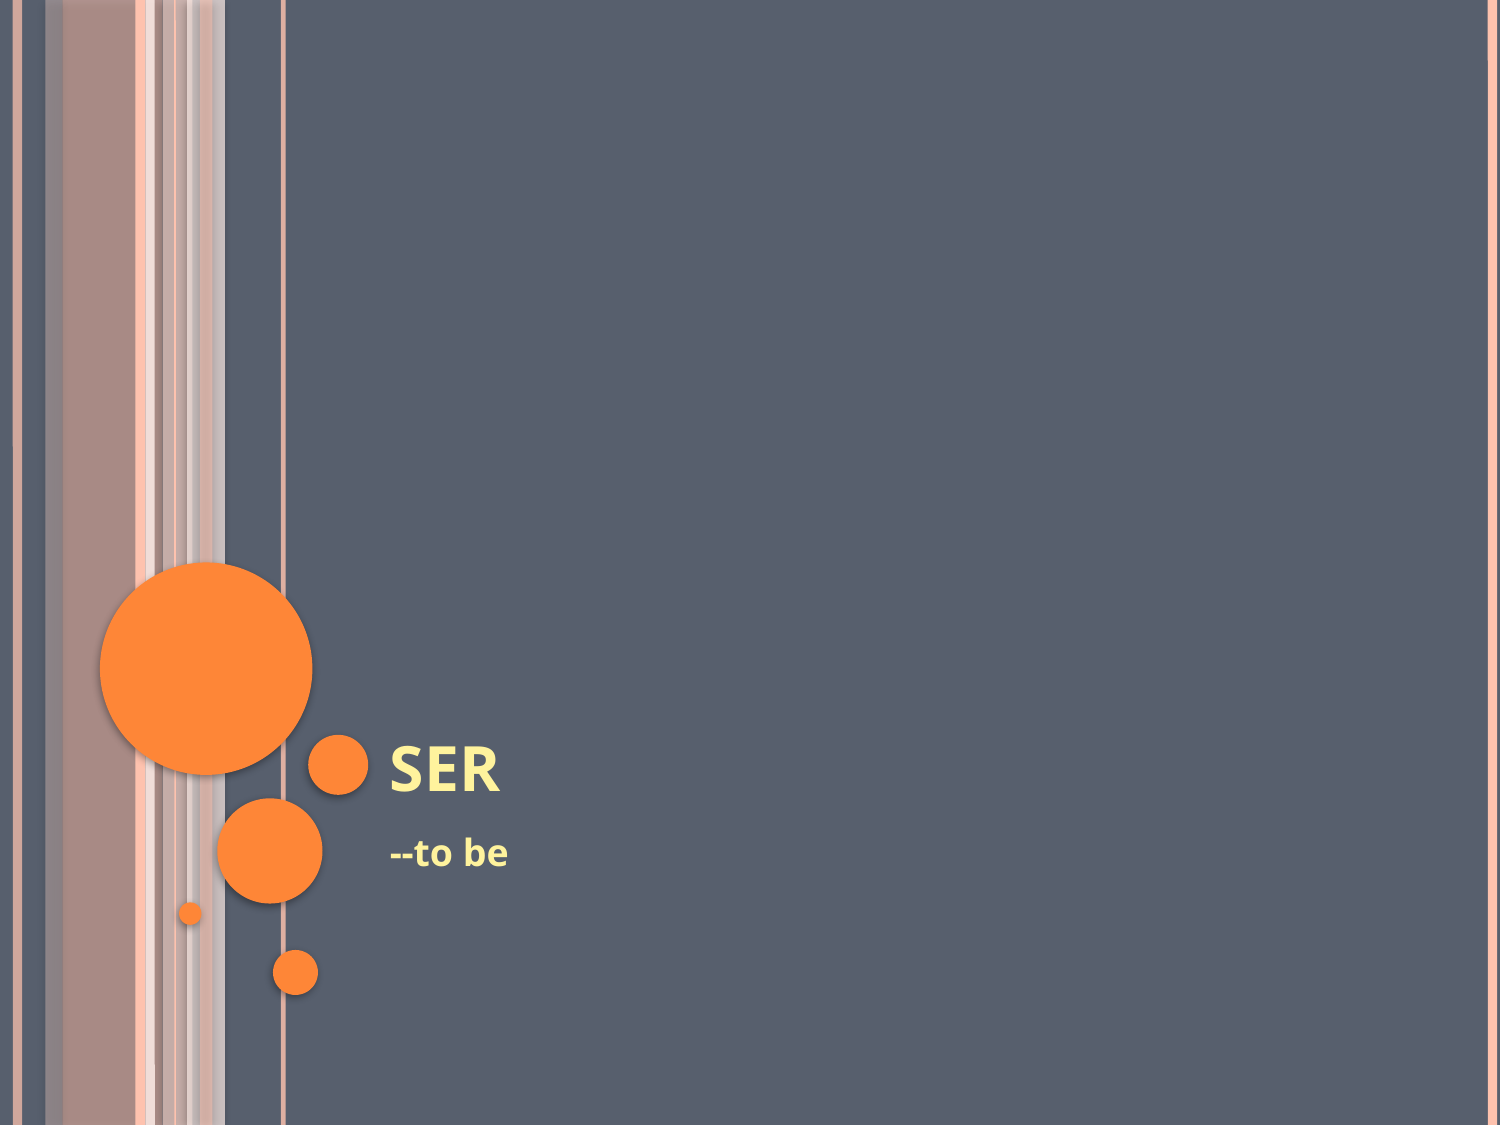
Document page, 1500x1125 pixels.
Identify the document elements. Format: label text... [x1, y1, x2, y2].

title SER [375, 474, 1388, 812]
list --to be [375, 821, 1388, 1047]
